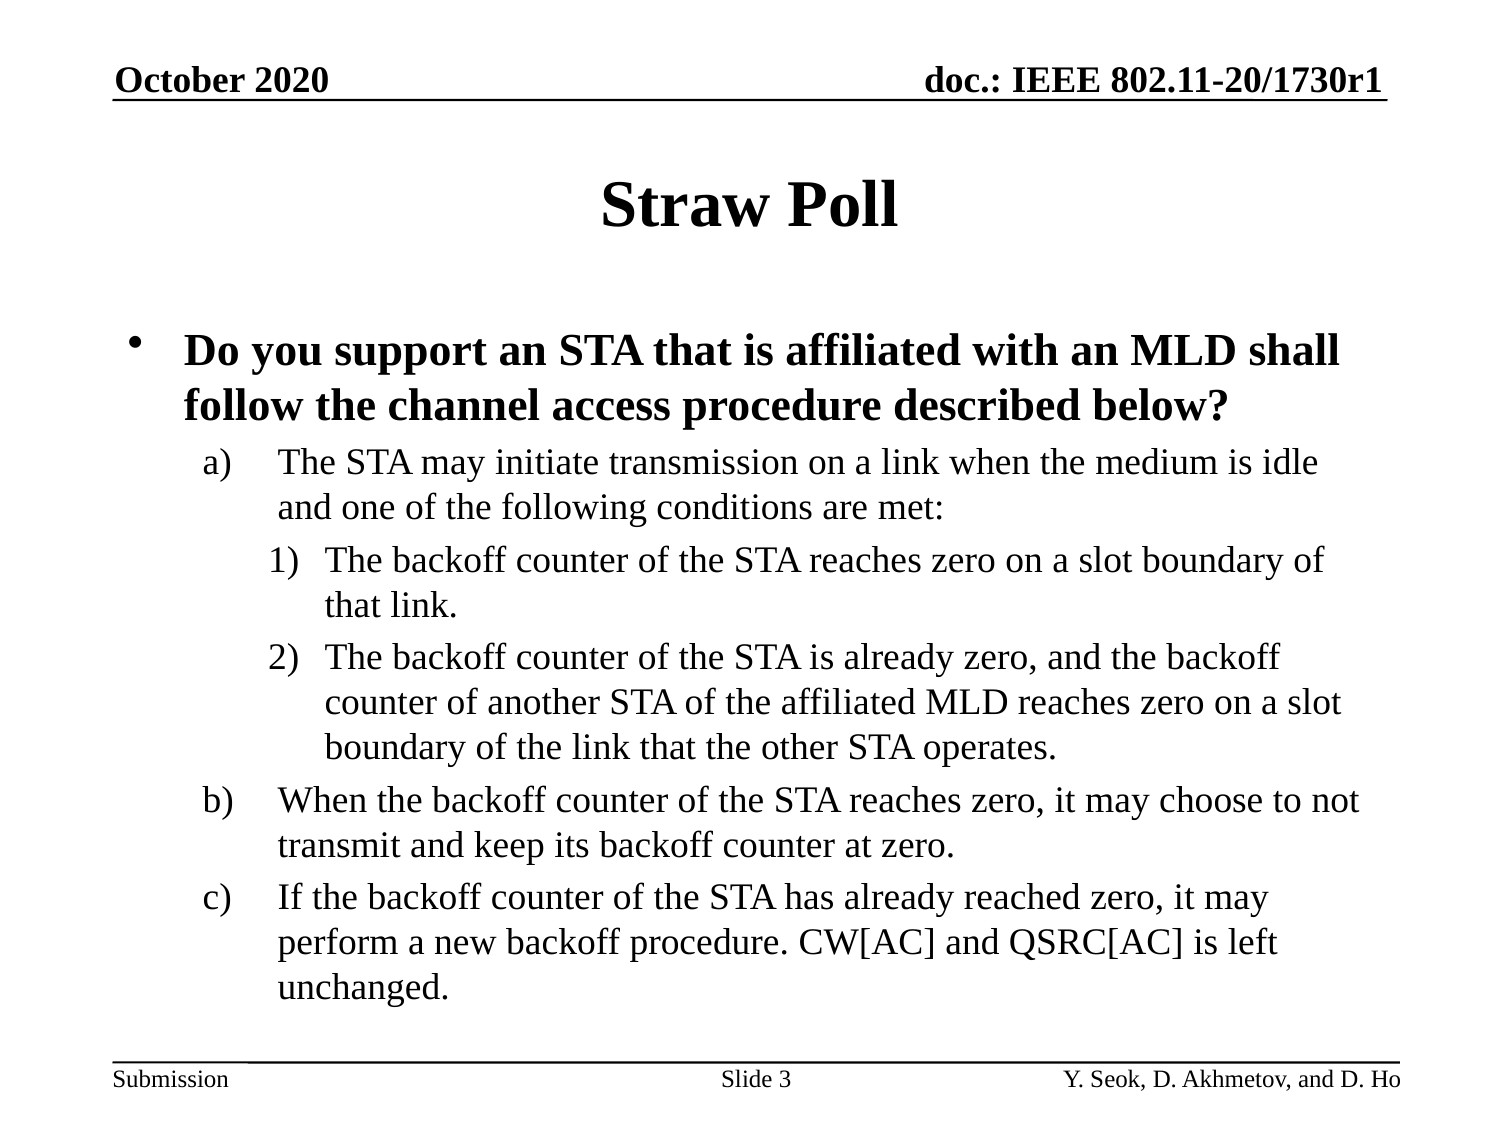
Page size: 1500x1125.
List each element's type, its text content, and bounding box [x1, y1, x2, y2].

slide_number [114, 54, 332, 101]
list Do you support an STA that is affiliated with an MLD shall follow the channel access procedure described below? The STA may initiate transmission on a link when the medium is idle and one of the following conditions are met: The backoff counter of the STA reaches zero on a slot boundary of that link. The backoff counter of the STA is already zero, and the backoff counter of another STA of the affiliated MLD reaches zero on a slot boundary of the link that the other STA operates. When the backoff counter of the STA reaches zero, it may choose to not transmit and keep its backoff counter at zero. If the backoff counter of the STA has already reached zero, it may perform a new backoff procedure. CW[AC] and QSRC[AC] is left unchanged. [112, 312, 1388, 988]
footer Y. Seok, D. Akhmetov, and D. Ho [1059, 1061, 1402, 1093]
slide_number Slide 3 [712, 1061, 800, 1093]
title Straw Poll [112, 112, 1388, 288]
